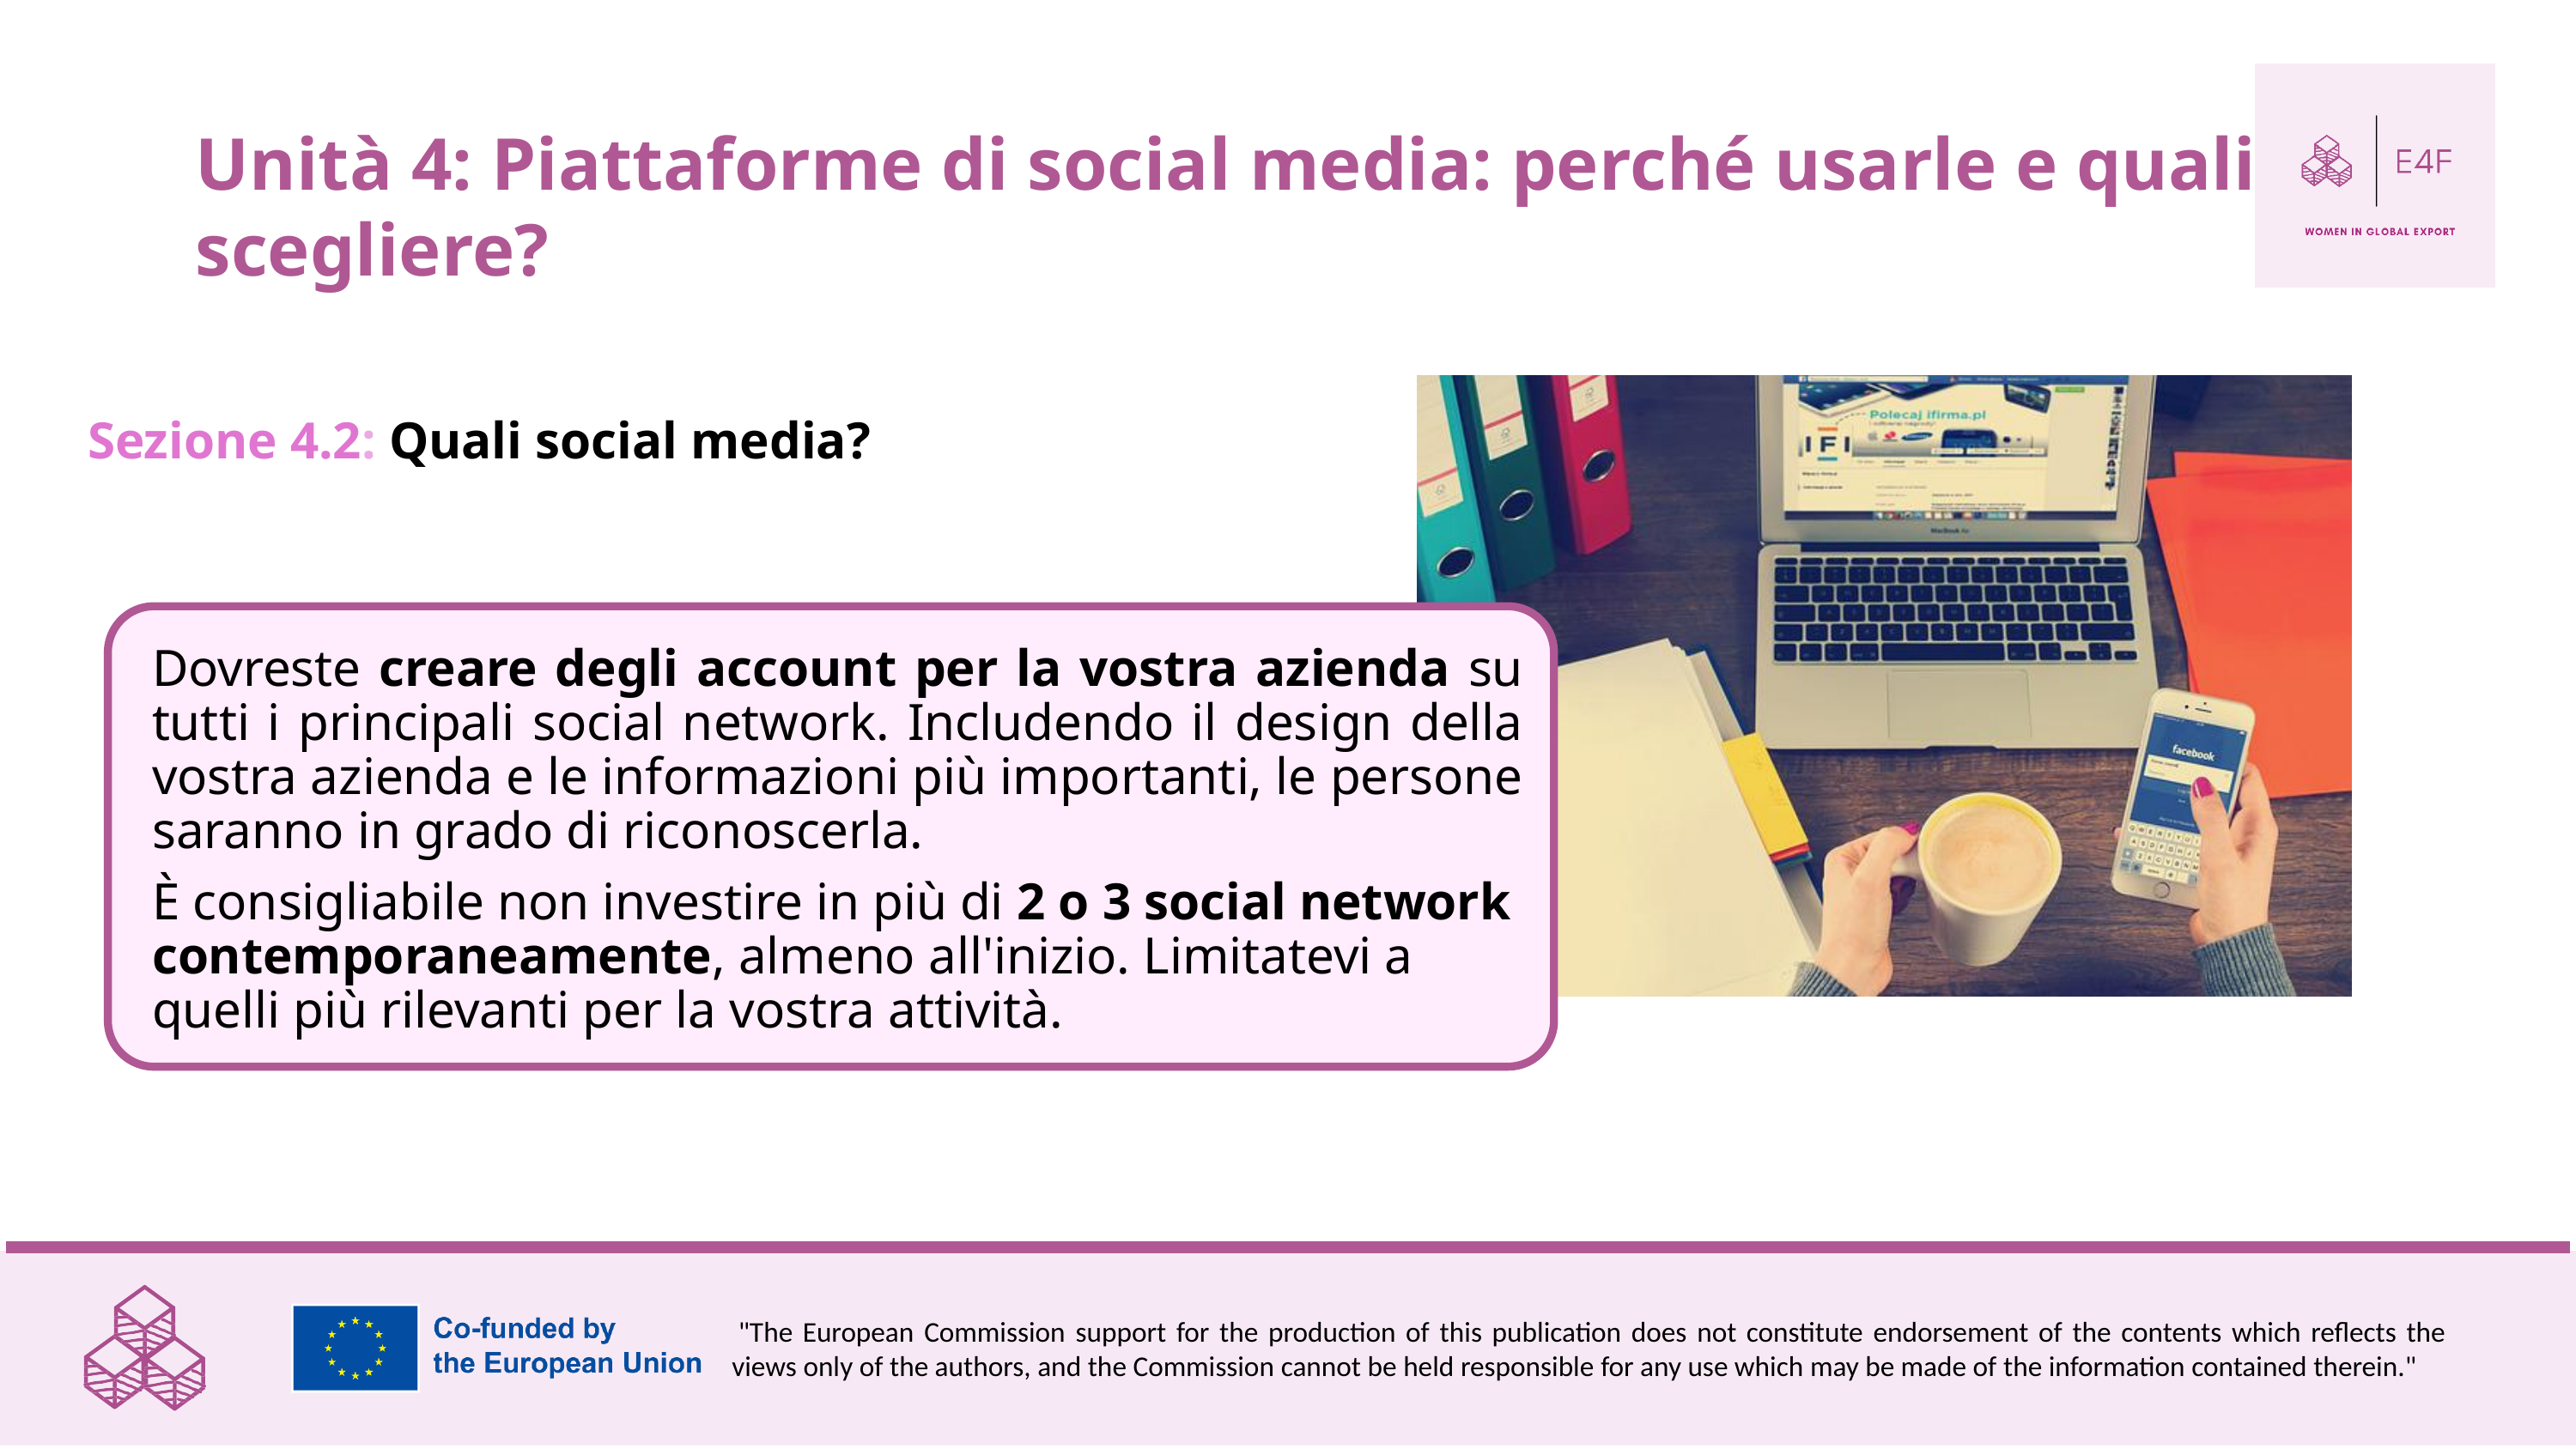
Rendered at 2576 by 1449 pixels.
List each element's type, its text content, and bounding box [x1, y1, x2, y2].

picture [288, 1300, 732, 1396]
picture [83, 1364, 206, 1403]
picture [2254, 64, 2495, 288]
text_box Unità 4: Piattaforme di social media: perché usarle e quali scegliere? [183, 112, 2341, 297]
text_box Sezione 4.2: Quali social media? [75, 403, 1416, 476]
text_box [107, 606, 1558, 1067]
picture [1416, 375, 2352, 997]
picture [161, 1341, 176, 1351]
picture [113, 1315, 176, 1351]
